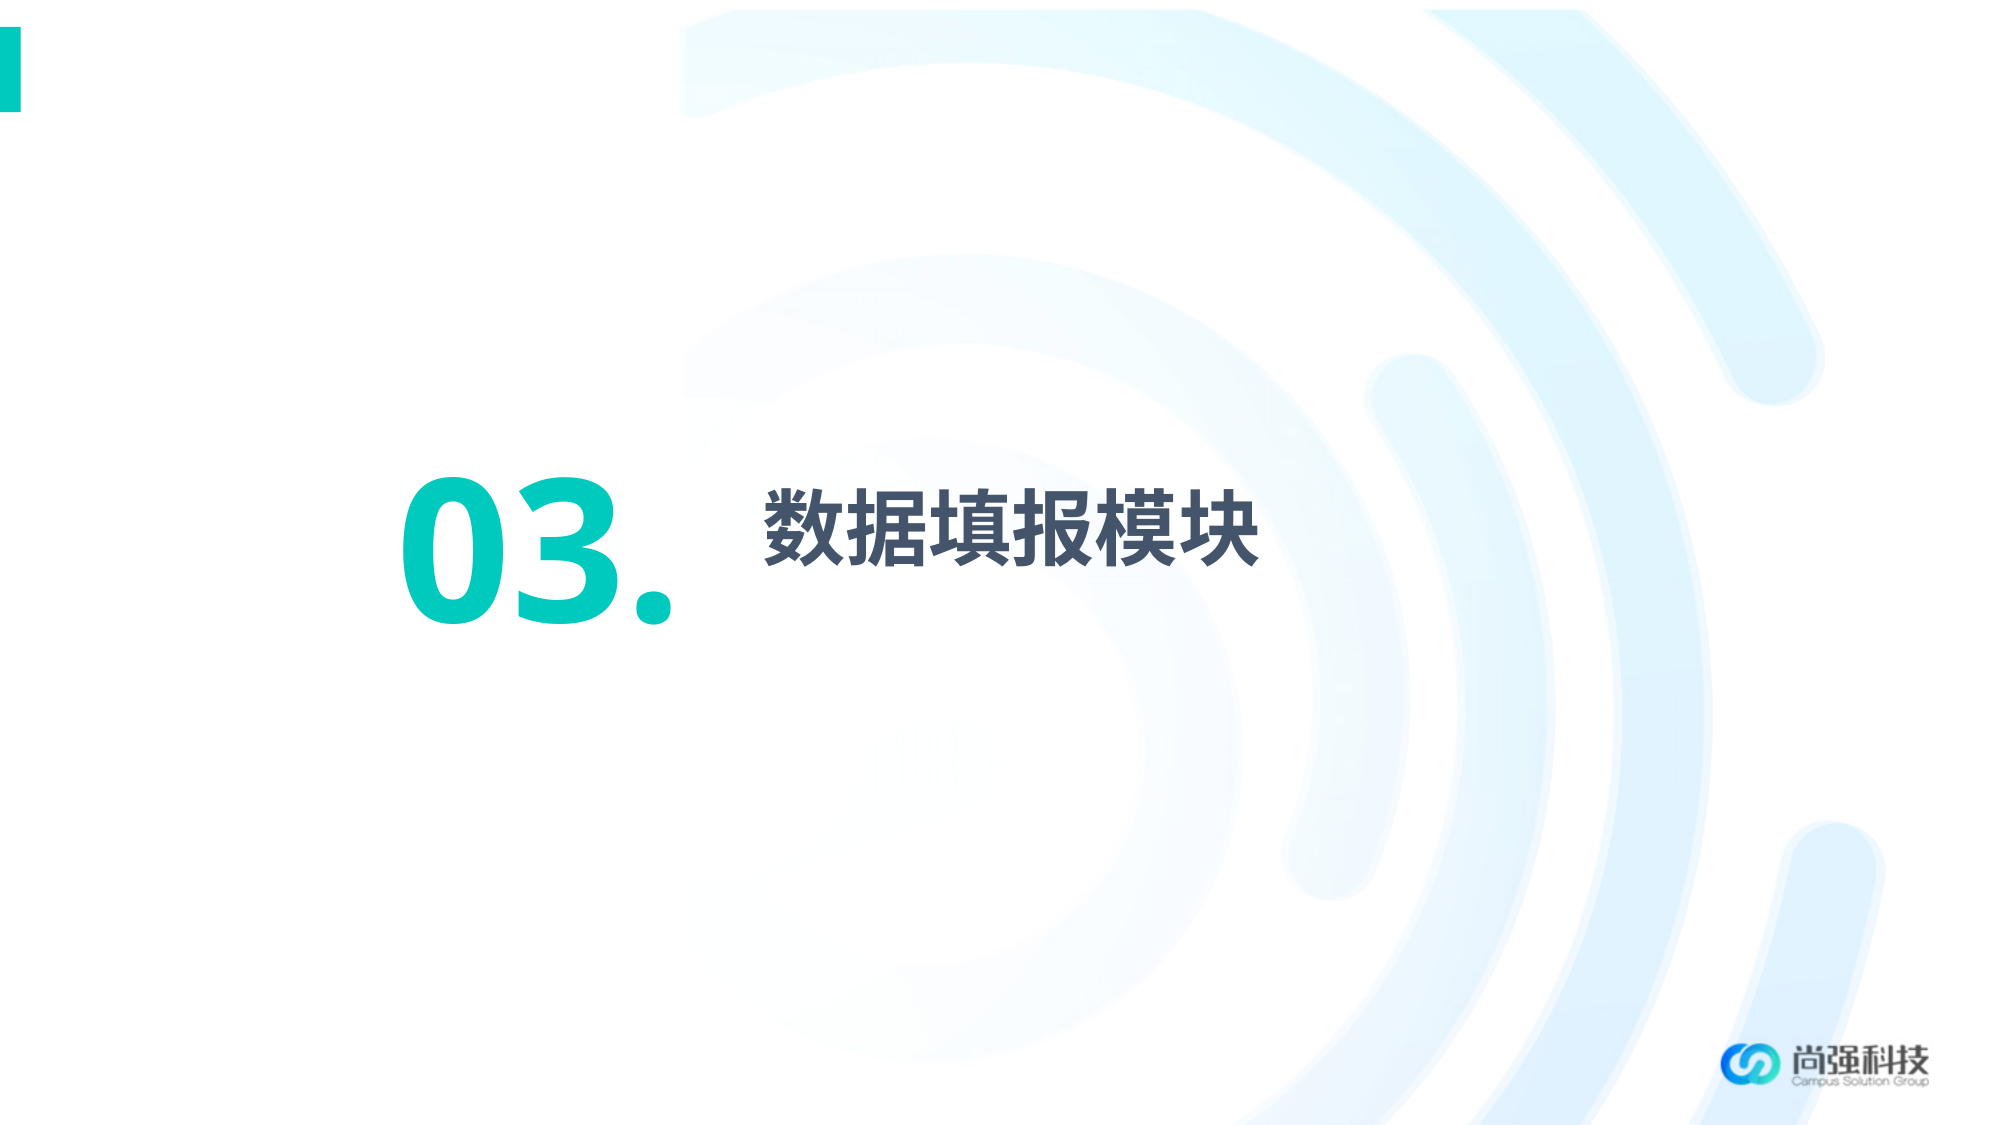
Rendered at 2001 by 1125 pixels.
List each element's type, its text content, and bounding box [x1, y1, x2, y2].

text_box 03. [386, 411, 825, 673]
text_box 数据填报模块 [747, 468, 1728, 584]
picture [0, 0, 2001, 1125]
